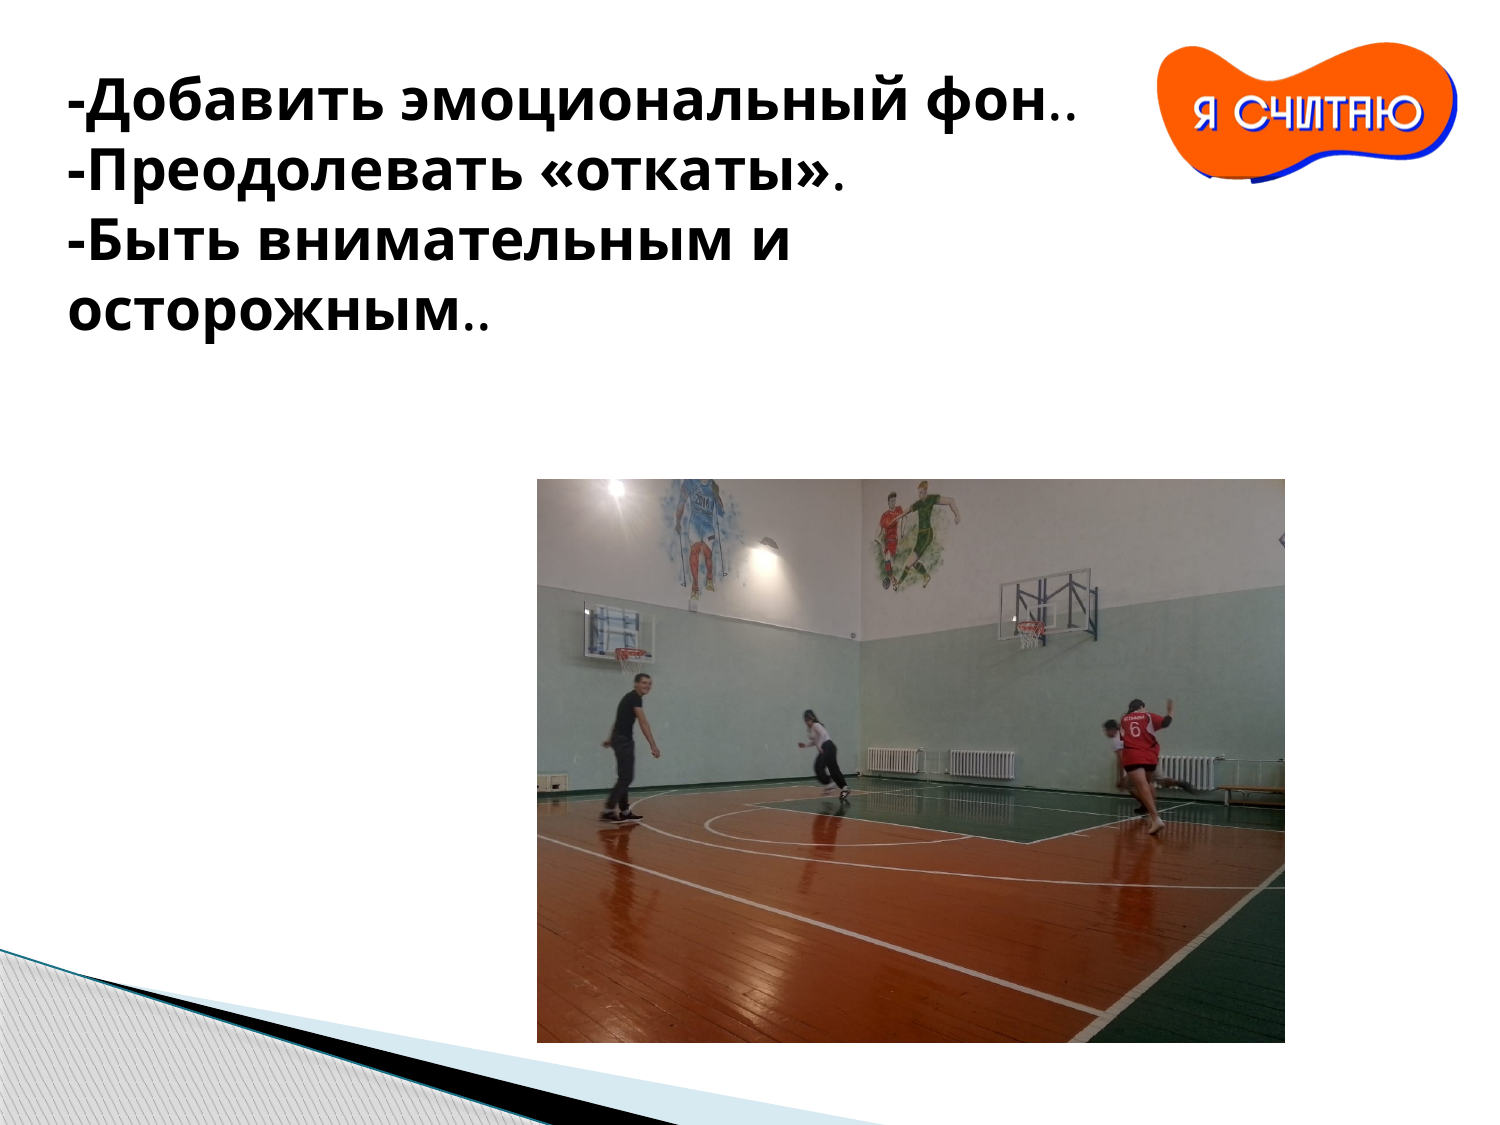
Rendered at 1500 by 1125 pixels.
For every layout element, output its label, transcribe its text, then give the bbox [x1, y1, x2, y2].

picture [1136, 40, 1469, 186]
picture [537, 479, 1286, 1043]
text_box -Добавить эмоциональный фон.. -Преодолевать «откаты». -Быть внимательным и осторожным.. [53, 54, 1125, 350]
